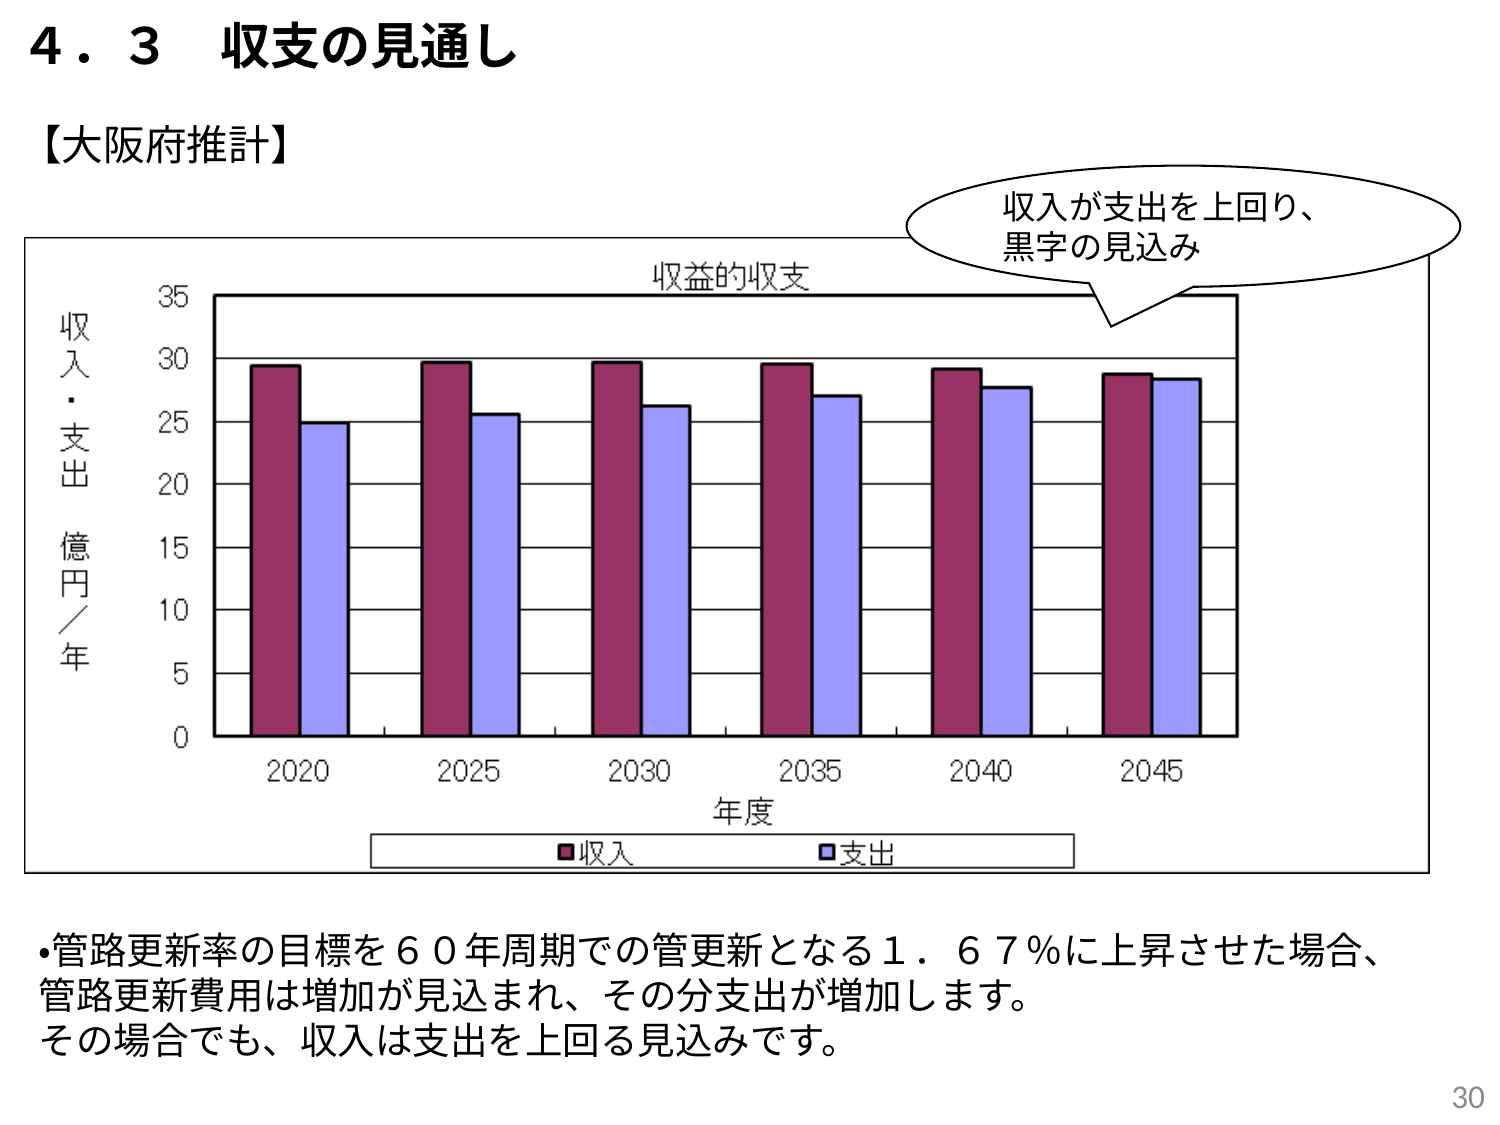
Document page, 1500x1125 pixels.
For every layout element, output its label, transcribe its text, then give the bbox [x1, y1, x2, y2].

text_box ４．３ 収支の見通し 【大阪府推計】 [5, 6, 1349, 177]
slide_number 30 [1162, 1065, 1500, 1125]
text_box 収入が支出を上回り、黒字の見込み [905, 164, 1462, 255]
picture [24, 237, 1430, 874]
text_box ・管路更新率の目標を６０年周期での管更新となる１．６７％に上昇させた場合、 管路更新費用は増加が見込まれ、その分支出が増加します。 その場合でも、収入は支出を上回る見込みです。 [24, 919, 1465, 1070]
